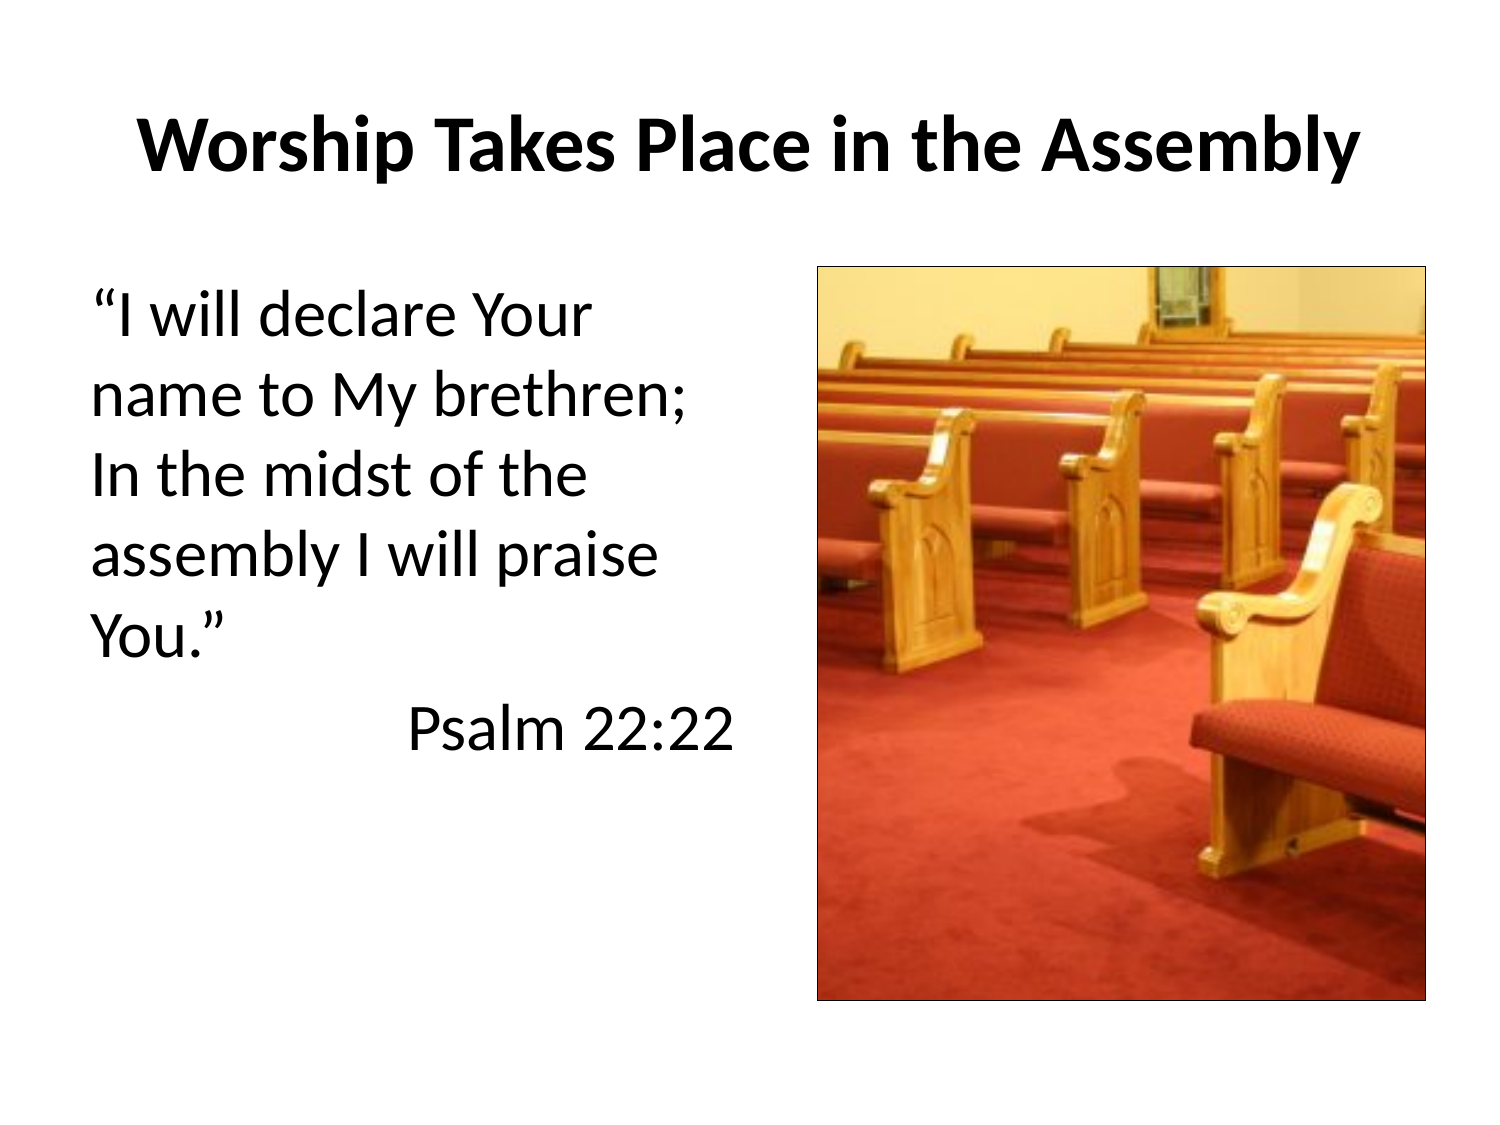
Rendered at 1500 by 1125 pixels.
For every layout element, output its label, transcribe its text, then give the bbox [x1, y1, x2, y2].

picture [817, 266, 1426, 1001]
title Worship Takes Place in the Assembly [75, 45, 1425, 233]
list “I will declare Your name to My brethren; In the midst of the assembly I will praise You.” Psalm 22:22 [75, 262, 750, 1005]
